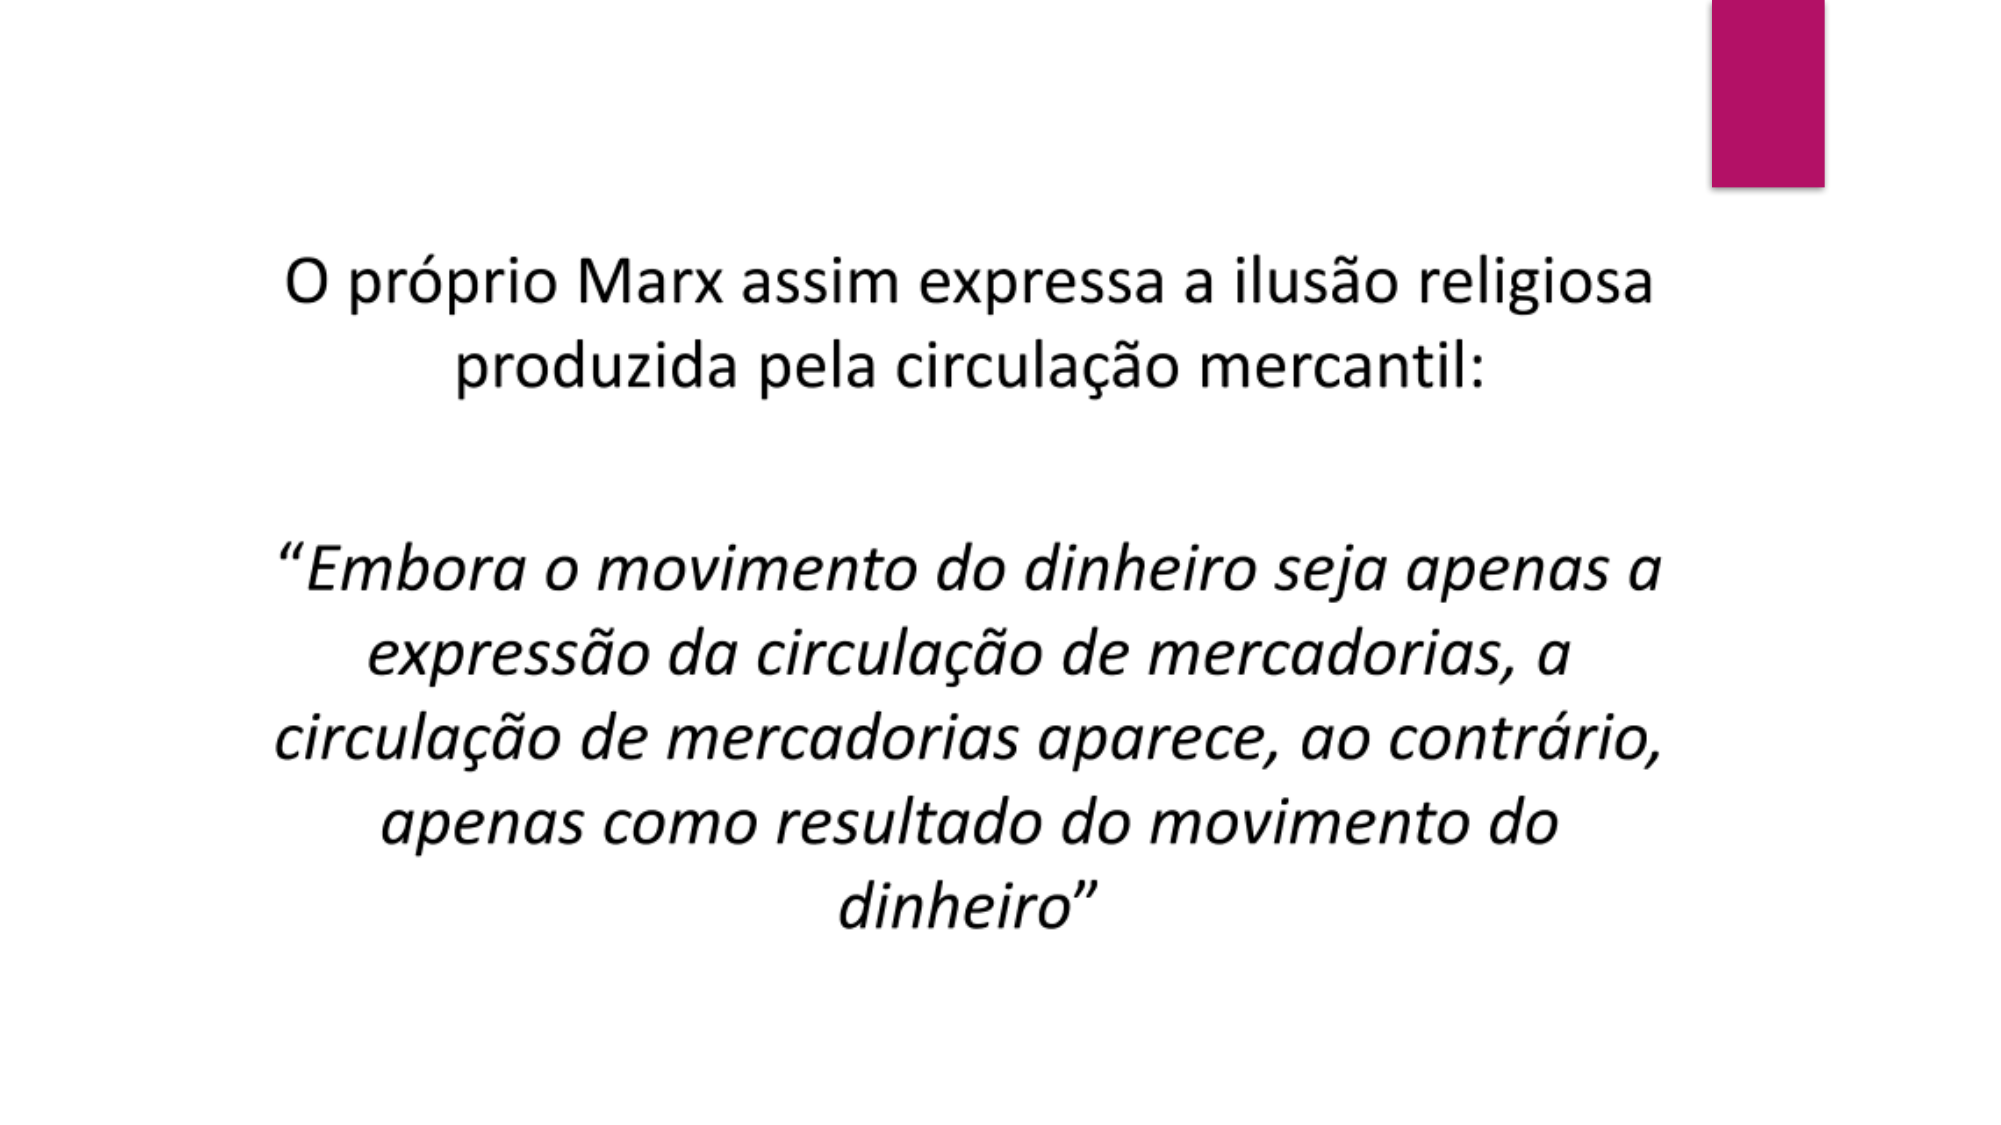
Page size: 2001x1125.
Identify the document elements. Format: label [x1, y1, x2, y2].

picture [218, 214, 1740, 998]
